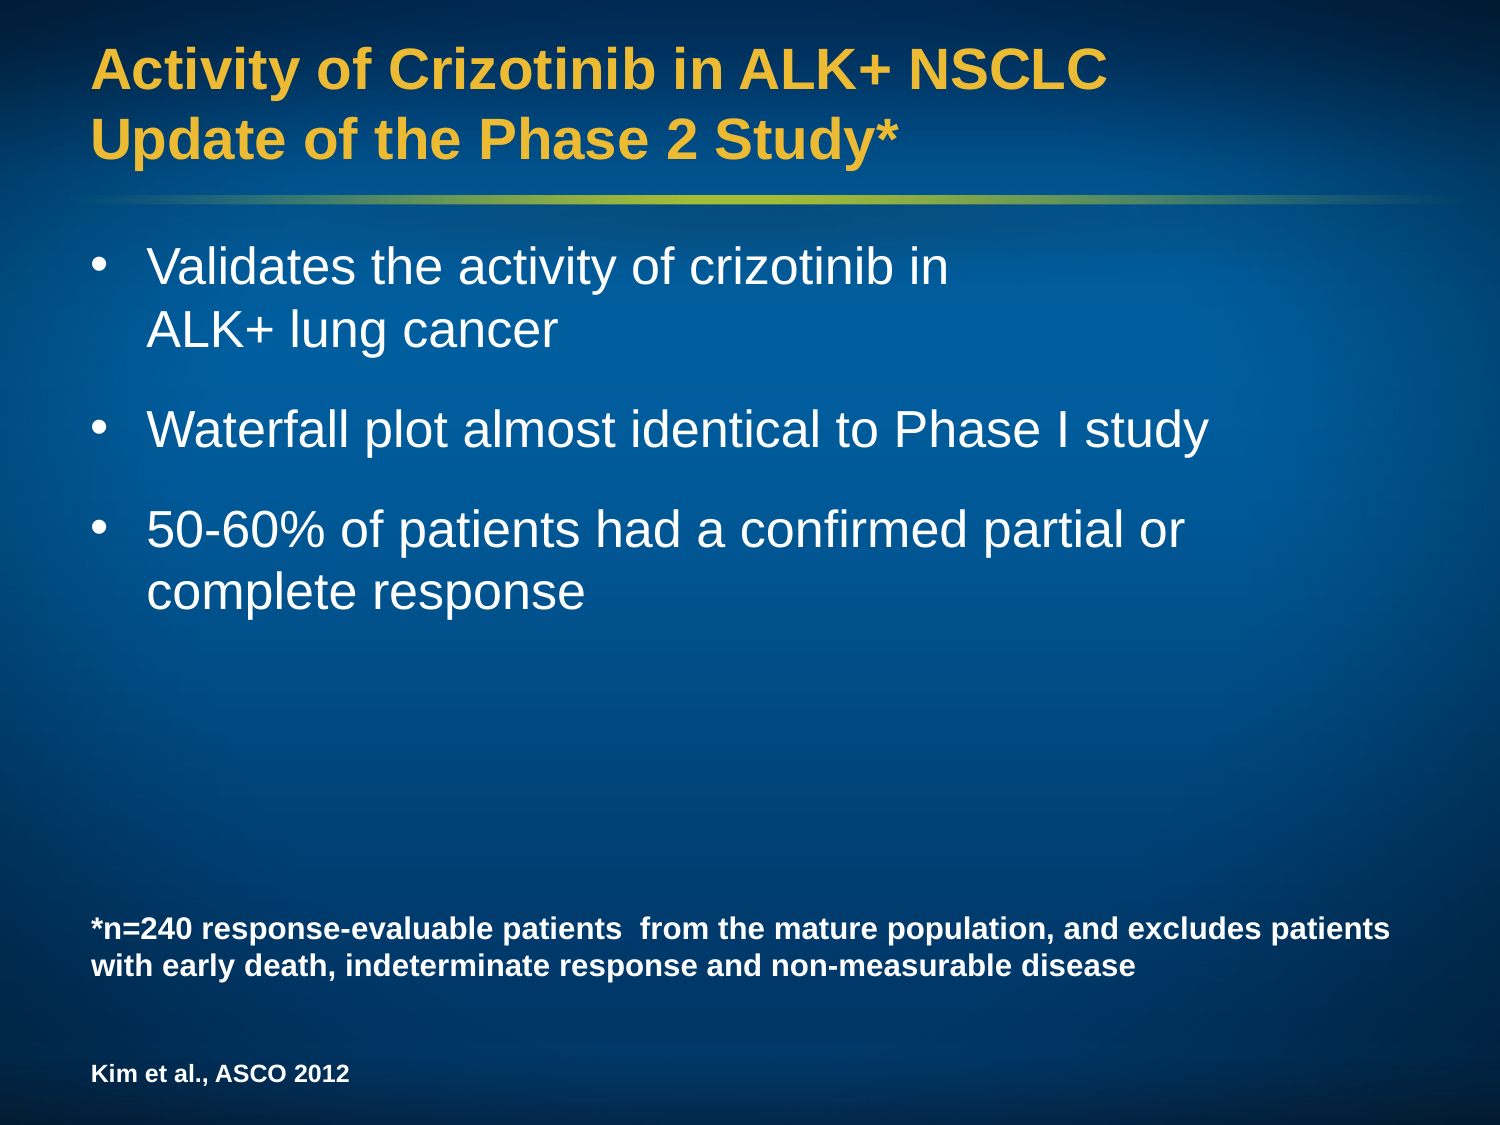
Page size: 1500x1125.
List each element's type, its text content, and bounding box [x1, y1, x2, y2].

text_box *n=240 response-evaluable patients from the mature population, and excludes patients with early death, indeterminate response and non-measurable disease [76, 900, 1425, 991]
text_box Kim et al., ASCO 2012 [76, 1049, 366, 1095]
picture [0, 0, 1500, 1125]
list Validates the activity of crizotinib in ALK+ lung cancer Waterfall plot almost identical to Phase I study 50-60% of patients had a confirmed partial or complete response [75, 224, 1425, 717]
title Activity of Crizotinib in ALK+ NSCLC Update of the Phase 2 Study* [75, 7, 1425, 196]
